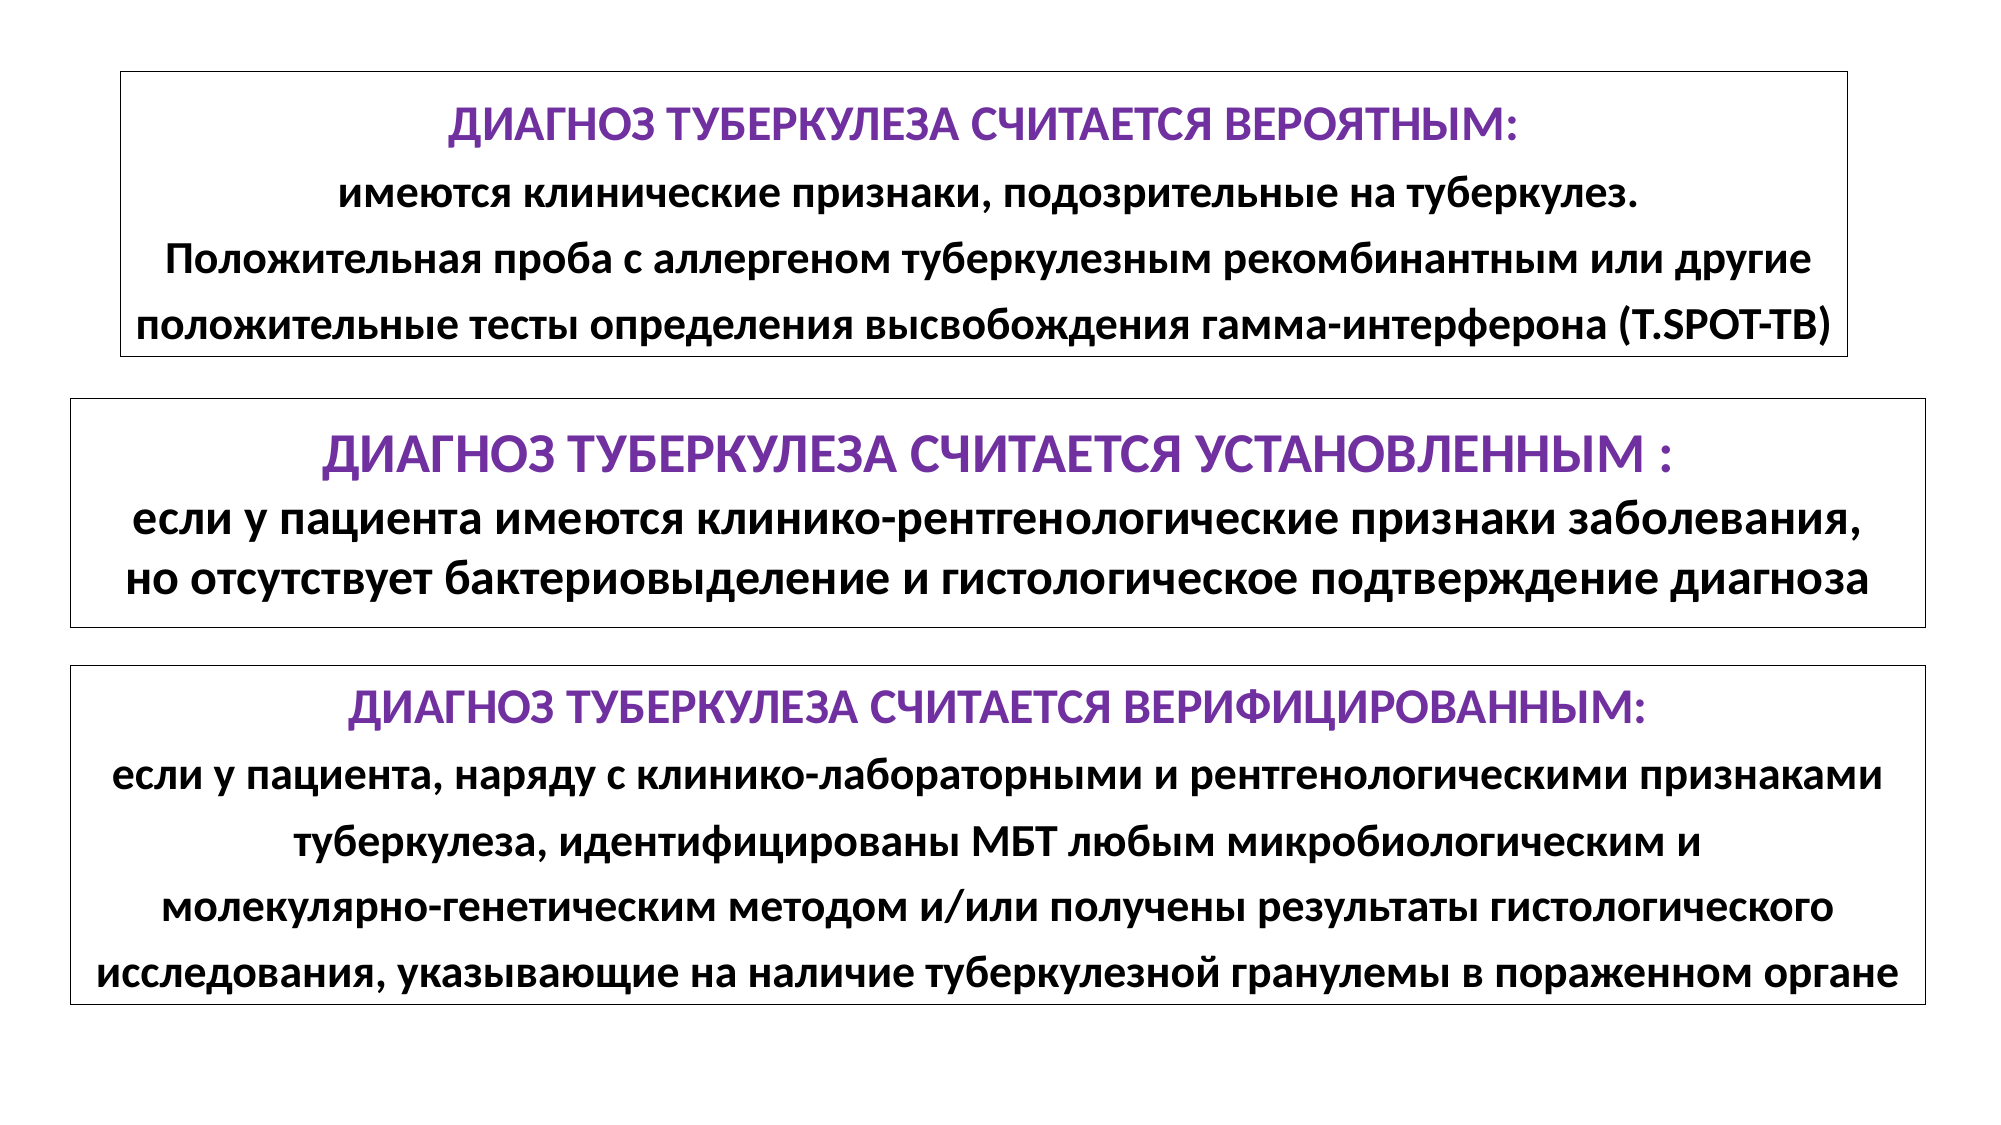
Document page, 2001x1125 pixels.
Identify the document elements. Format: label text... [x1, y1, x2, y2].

text_box ДИАГНОЗ ТУБЕРКУЛЕЗА СЧИТАЕТСЯ ВЕРИФИЦИРОВАННЫМ: если у пациента, наряду с клинико-лабораторными и рентгенологическими признаками туберкулеза, идентифицированы МБТ любым микробиологическим и молекулярно-генетическим методом и/или получены результаты гистологического исследования, указывающие на наличие туберкулезной гранулемы в пораженном органе [70, 665, 1926, 1005]
title ДИАГНОЗ ТУБЕРКУЛЕЗА СЧИТАЕТСЯ УСТАНОВЛЕННЫМ : если у пациента имеются клинико-рентгенологические признаки заболевания, но отсутствует бактериовыделение и гистологическое подтверждение диагноза [70, 398, 1926, 628]
text_box ДИАГНОЗ ТУБЕРКУЛЕЗА СЧИТАЕТСЯ ВЕРОЯТНЫМ: имеются клинические признаки, подозрительные на туберкулез. Положительная проба с аллергеном туберкулезным рекомбинантным или другие положительные тесты определения высвобождения гамма-интерферона (T.SPOT-TB) [120, 71, 1848, 357]
